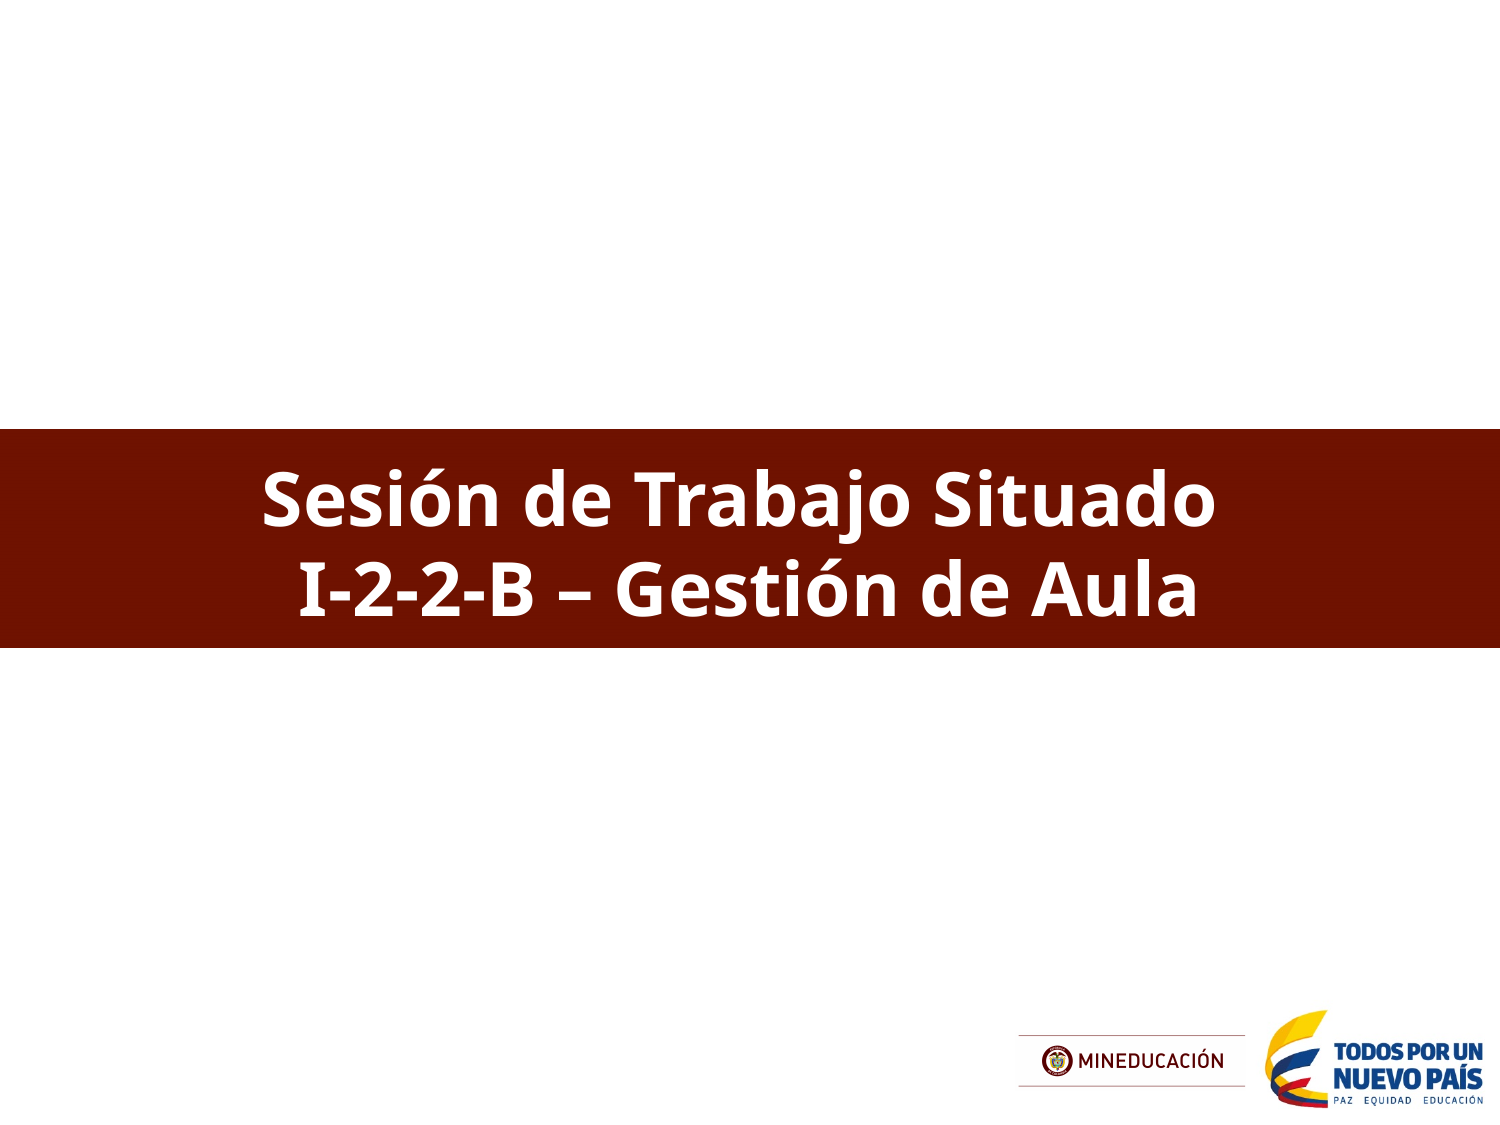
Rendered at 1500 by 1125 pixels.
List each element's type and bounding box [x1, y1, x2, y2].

picture [0, 428, 1500, 649]
picture [1015, 999, 1495, 1124]
